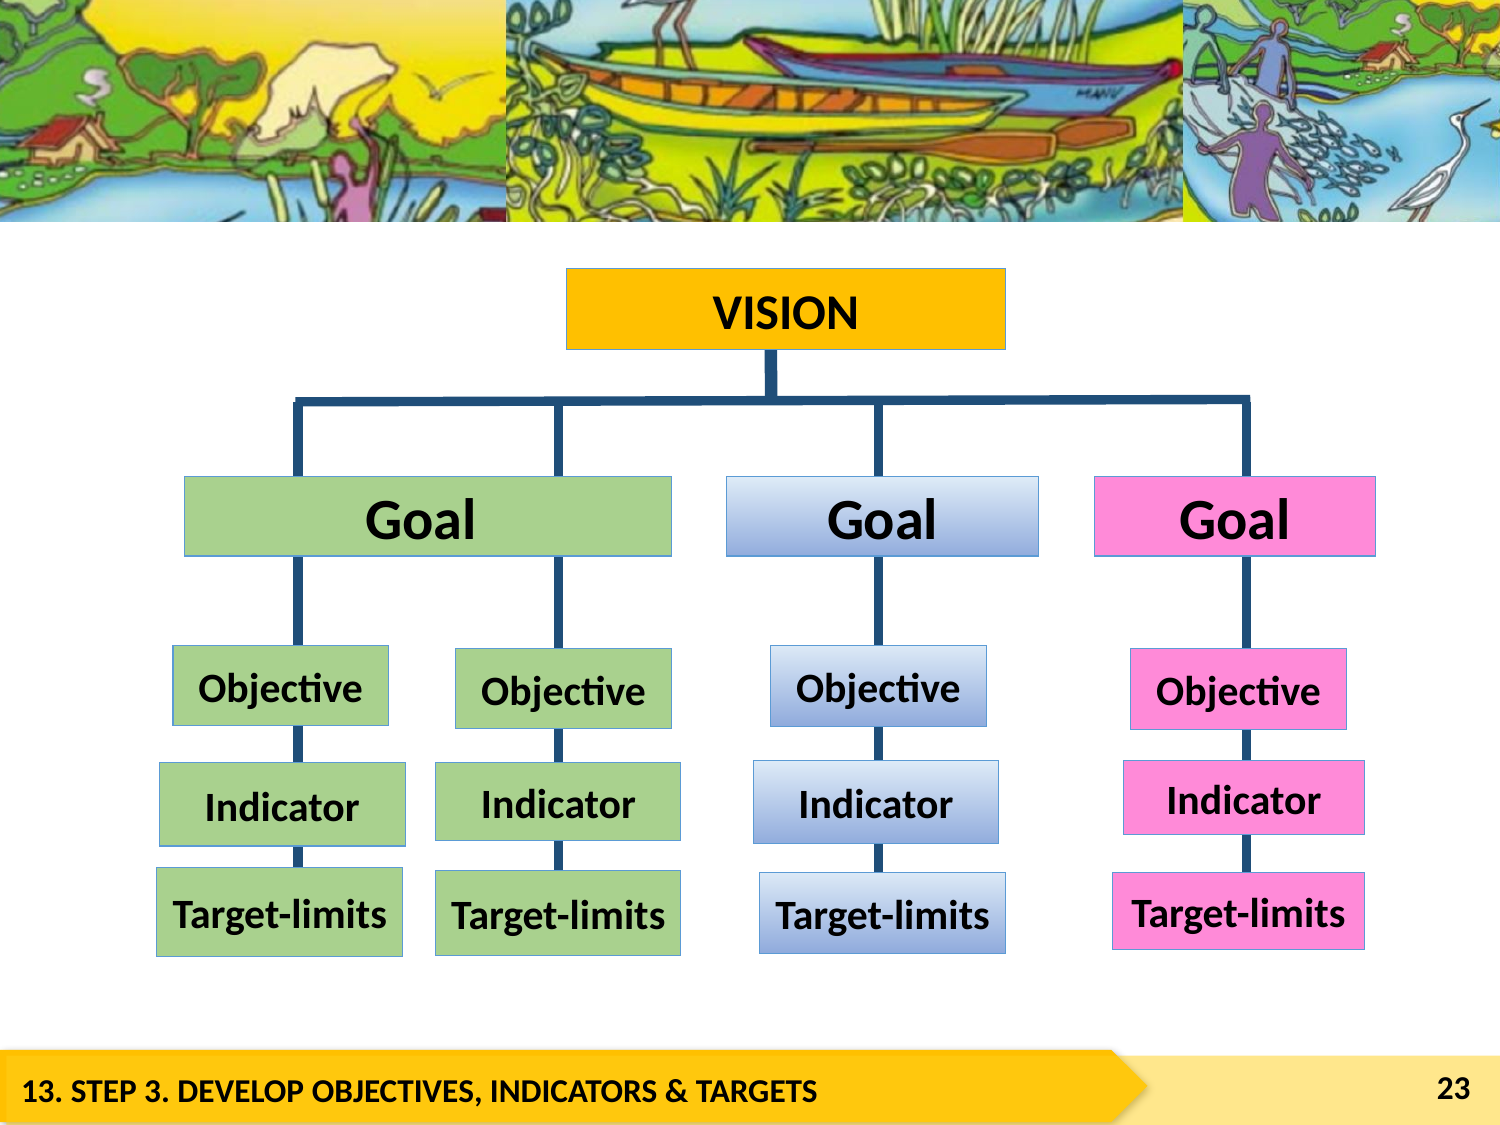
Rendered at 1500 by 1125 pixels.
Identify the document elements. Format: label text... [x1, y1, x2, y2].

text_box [156, 268, 1376, 957]
slide_number 23 [1375, 1055, 1486, 1116]
picture [0, 0, 1500, 222]
